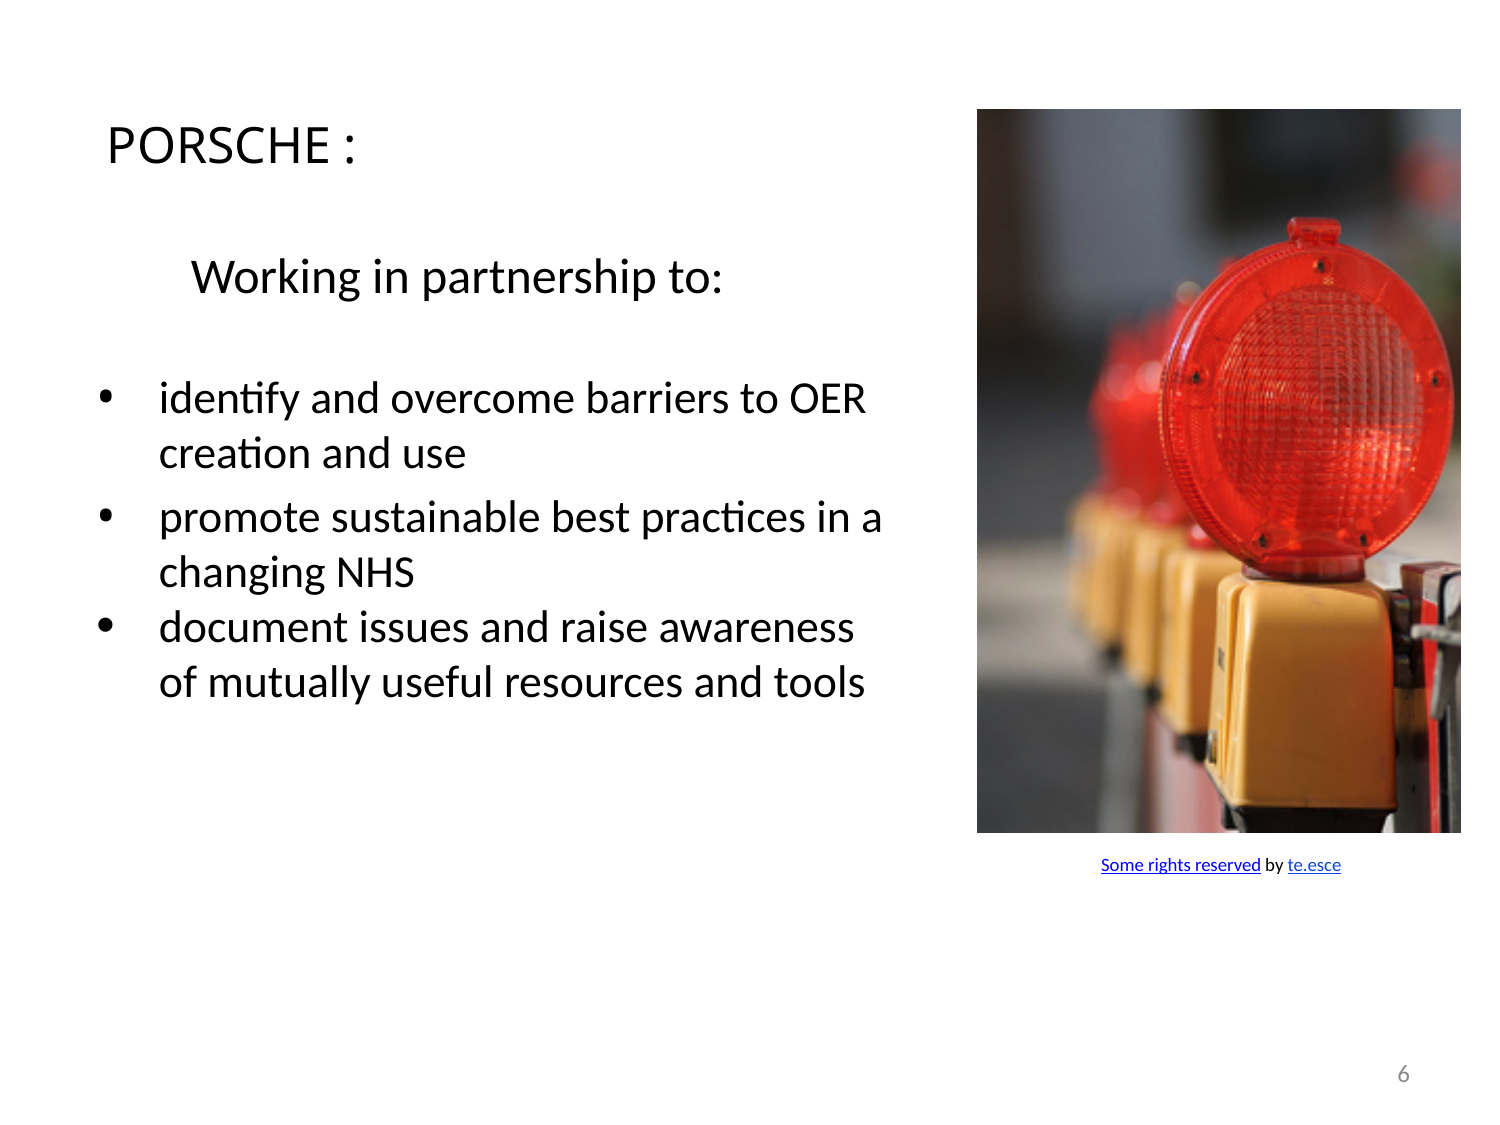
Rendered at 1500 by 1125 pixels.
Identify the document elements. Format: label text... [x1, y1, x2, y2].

slide_number 6 [1074, 1042, 1425, 1103]
text_box Working in partnership to: [184, 243, 743, 304]
picture [976, 109, 1461, 833]
text_box Some rights reserved by te.esce [1096, 841, 1342, 875]
list identify and overcome barriers to OER creation and use promote sustainable best practices in a changing NHS document issues and raise awareness of mutually useful resources and tools [75, 360, 917, 1104]
text_box PORSCHE : [100, 113, 457, 189]
